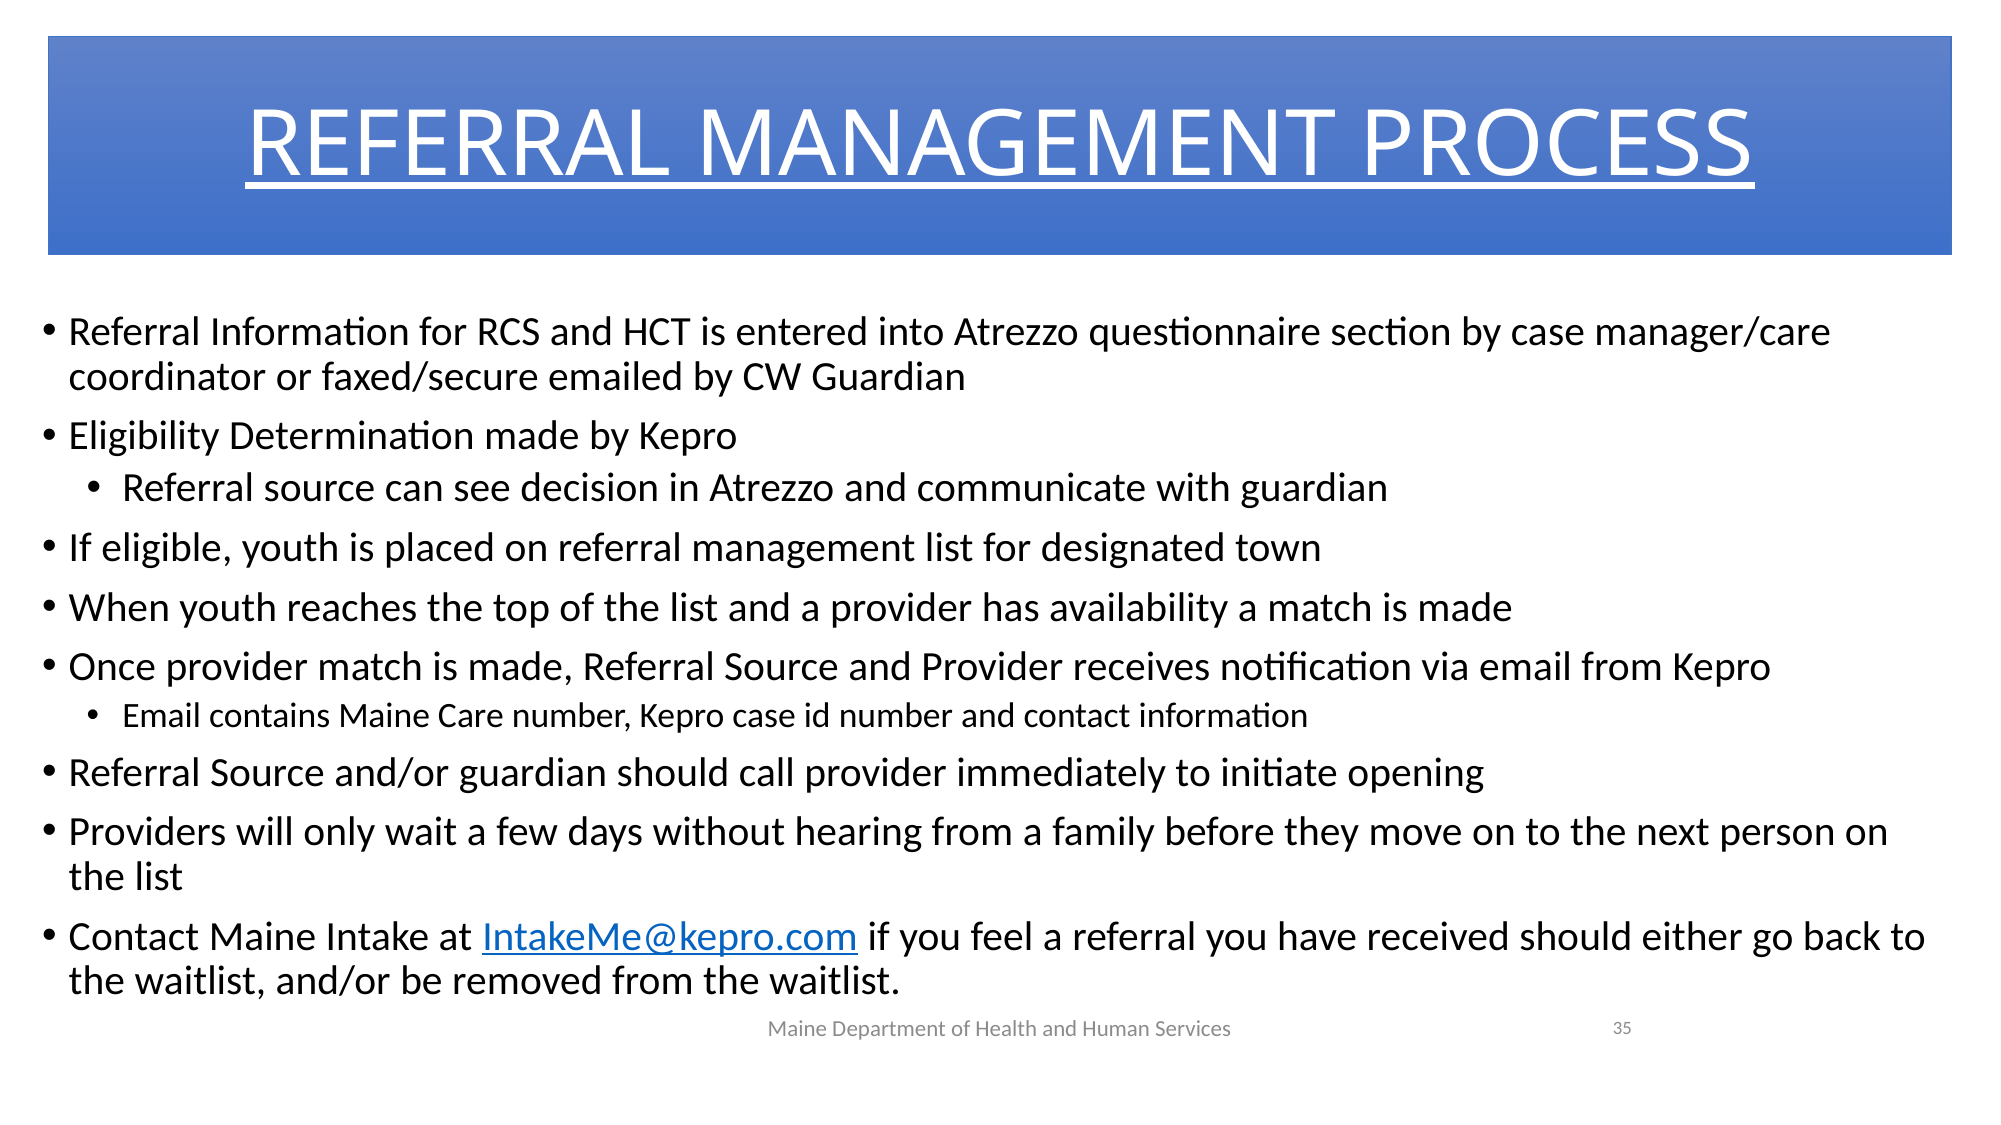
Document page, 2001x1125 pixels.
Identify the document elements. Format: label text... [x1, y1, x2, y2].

slide_number 35 [1309, 996, 1647, 1057]
text_box REFERRAL MANAGEMENT PROCESS [48, 36, 1952, 255]
list Referral Information for RCS and HCT is entered into Atrezzo questionnaire section by case manager/care coordinator or faxed/secure emailed by CW Guardian Eligibility Determination made by Kepro Referral source can see decision in Atrezzo and communicate with guardian If eligible, youth is placed on referral management list for designated town When youth reaches the top of the list and a provider has availability a match is made Once provider match is made, Referral Source and Provider receives notification via email from Kepro Email contains Maine Care number, Kepro case id number and contact information Referral Source and/or guardian should call provider immediately to initiate opening Providers will only wait a few days without hearing from a family before they move on to the next person on the list Contact Maine Intake at IntakeMe@kepro.com if you feel a referral you have received should either go back to the waitlist, and/or be removed from the waitlist. [27, 302, 1952, 1015]
footer Maine Department of Health and Human Services [746, 996, 1254, 1057]
